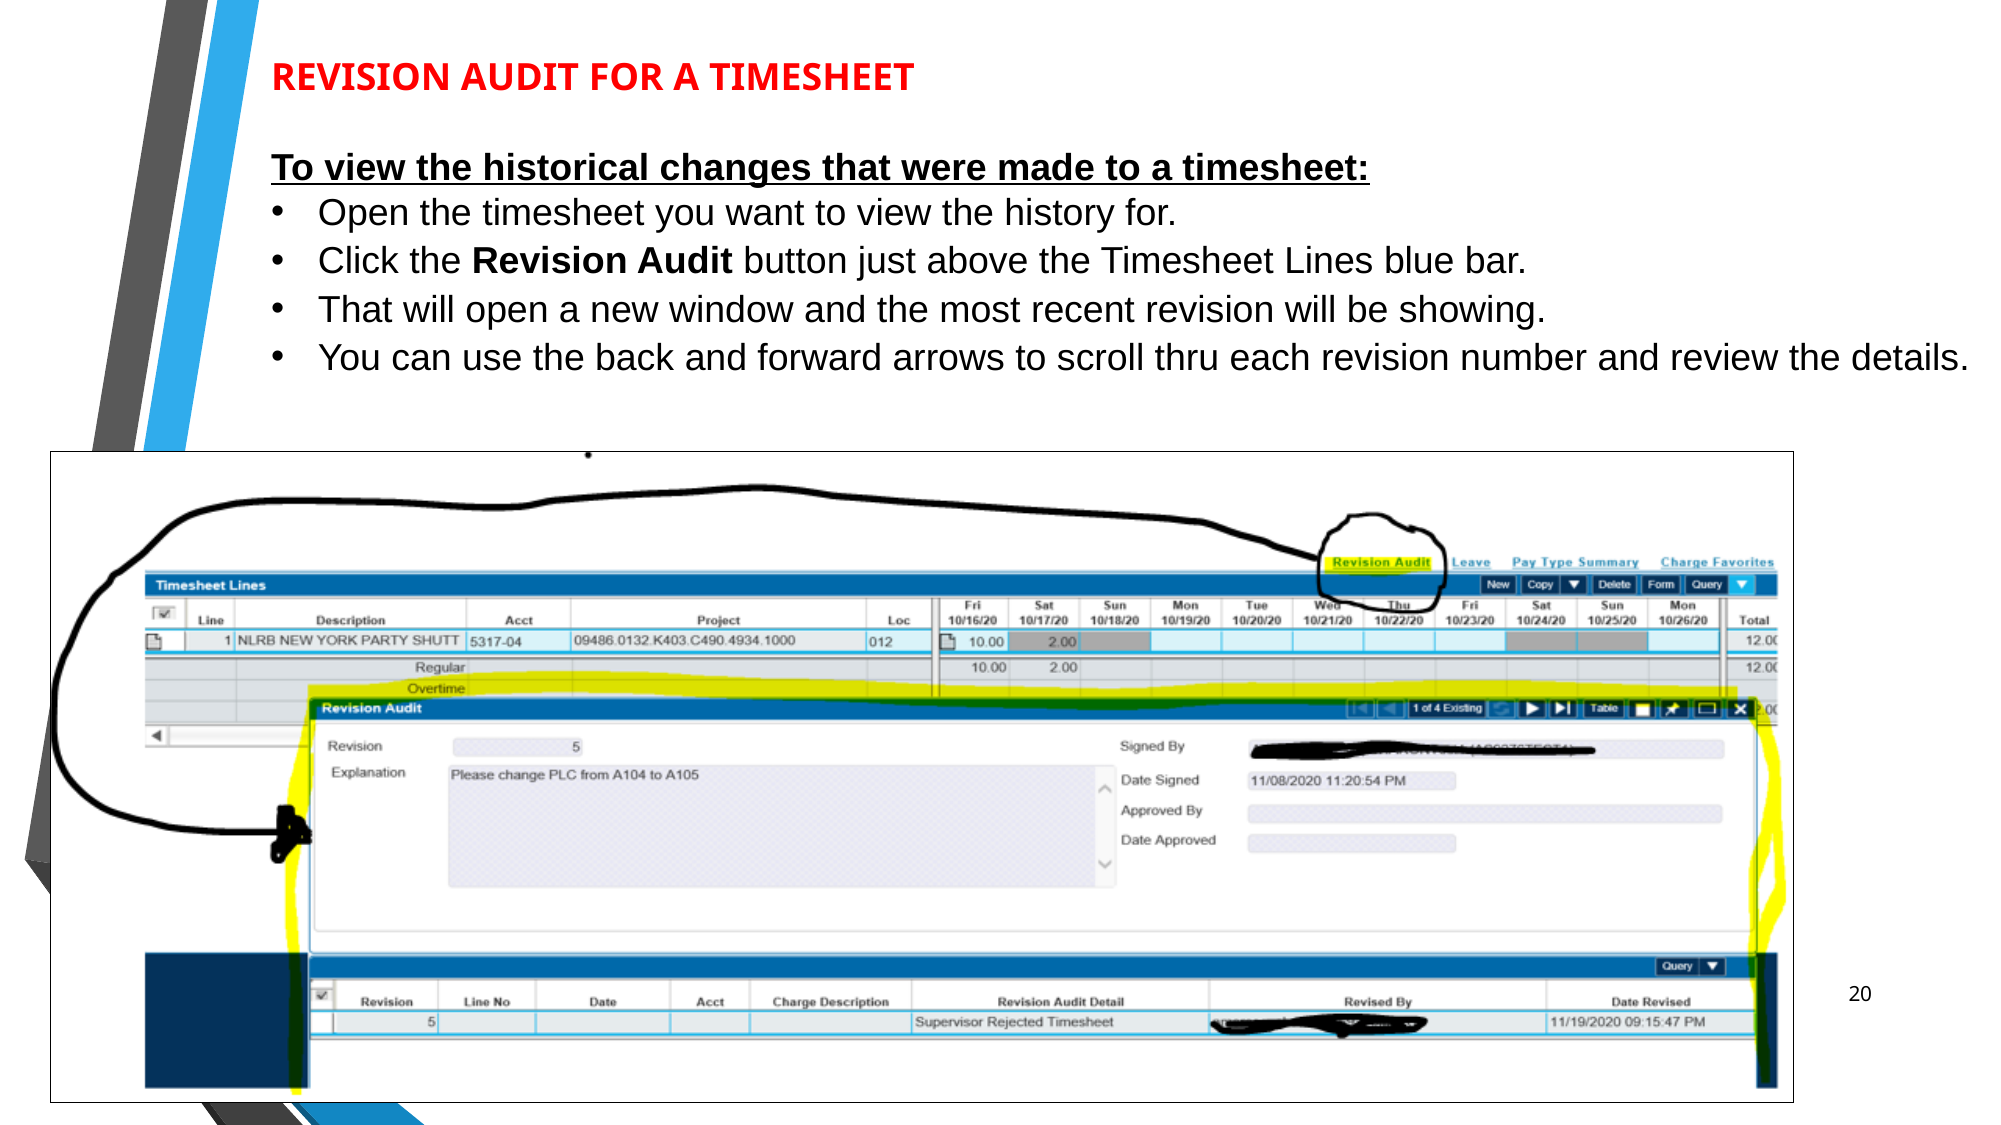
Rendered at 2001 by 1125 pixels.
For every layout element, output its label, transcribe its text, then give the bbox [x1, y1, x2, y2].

slide_number 20 [1796, 965, 1887, 1025]
text_box REVISION AUDIT FOR A TIMESHEET To view the historical changes that were made to a timesheet: Open the timesheet you want to view the history for. Click the Revision Audit button just above the Timesheet Lines blue bar. That will open a new window and the most recent revision will be showing. You can use the back and forward arrows to scroll thru each revision number and review the details. [256, 46, 2000, 447]
picture [49, 450, 1794, 1103]
